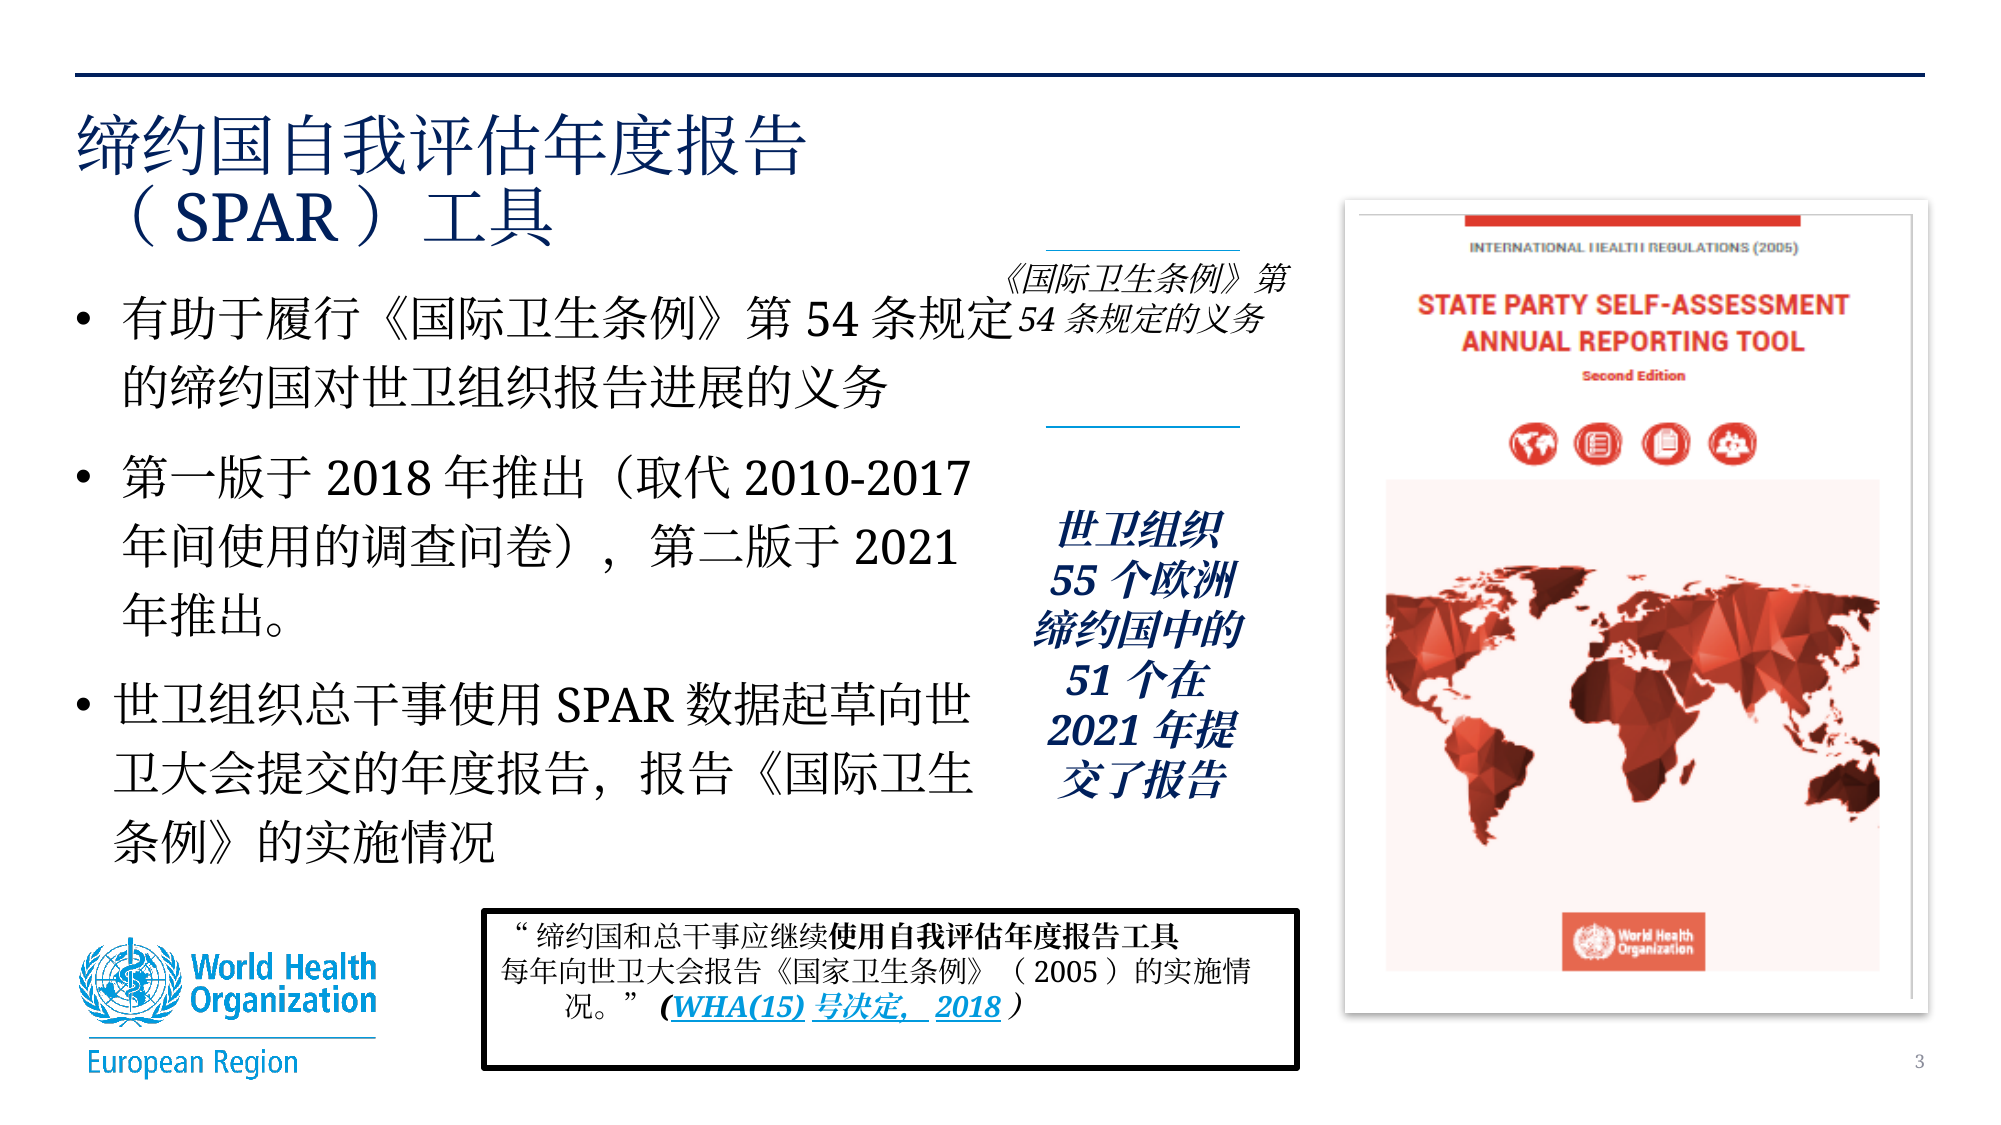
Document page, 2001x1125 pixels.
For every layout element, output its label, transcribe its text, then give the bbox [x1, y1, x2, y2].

text_box 世卫组织55个欧洲缔约国中的51个在2021年提交了报告 [1017, 496, 1266, 815]
title 缔约国自我评估年度报告 （SPAR）工具 [75, 112, 1925, 278]
list 有助于履行《国际卫生条例》第54条规定的缔约国对世卫组织报告进展的义务 第一版于2018年推出（取代2010-2017年间使用的调查问卷），第二版于2021年推出。 世卫组织总干事使用SPAR数据起草向世卫大会提交的年度报告，报告《国际卫生条例》的实施情况 [75, 277, 1018, 904]
picture [1359, 214, 1913, 999]
slide_number 3 [1862, 1049, 1925, 1103]
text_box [970, 250, 1312, 428]
text_box “缔约国和总干事应继续使用自我评估年度报告工具 每年向世卫大会报告《国家卫生条例》（2005）的实施情况。”(WHA(15)号决定，2018） [484, 911, 1297, 1068]
picture [68, 922, 386, 1094]
